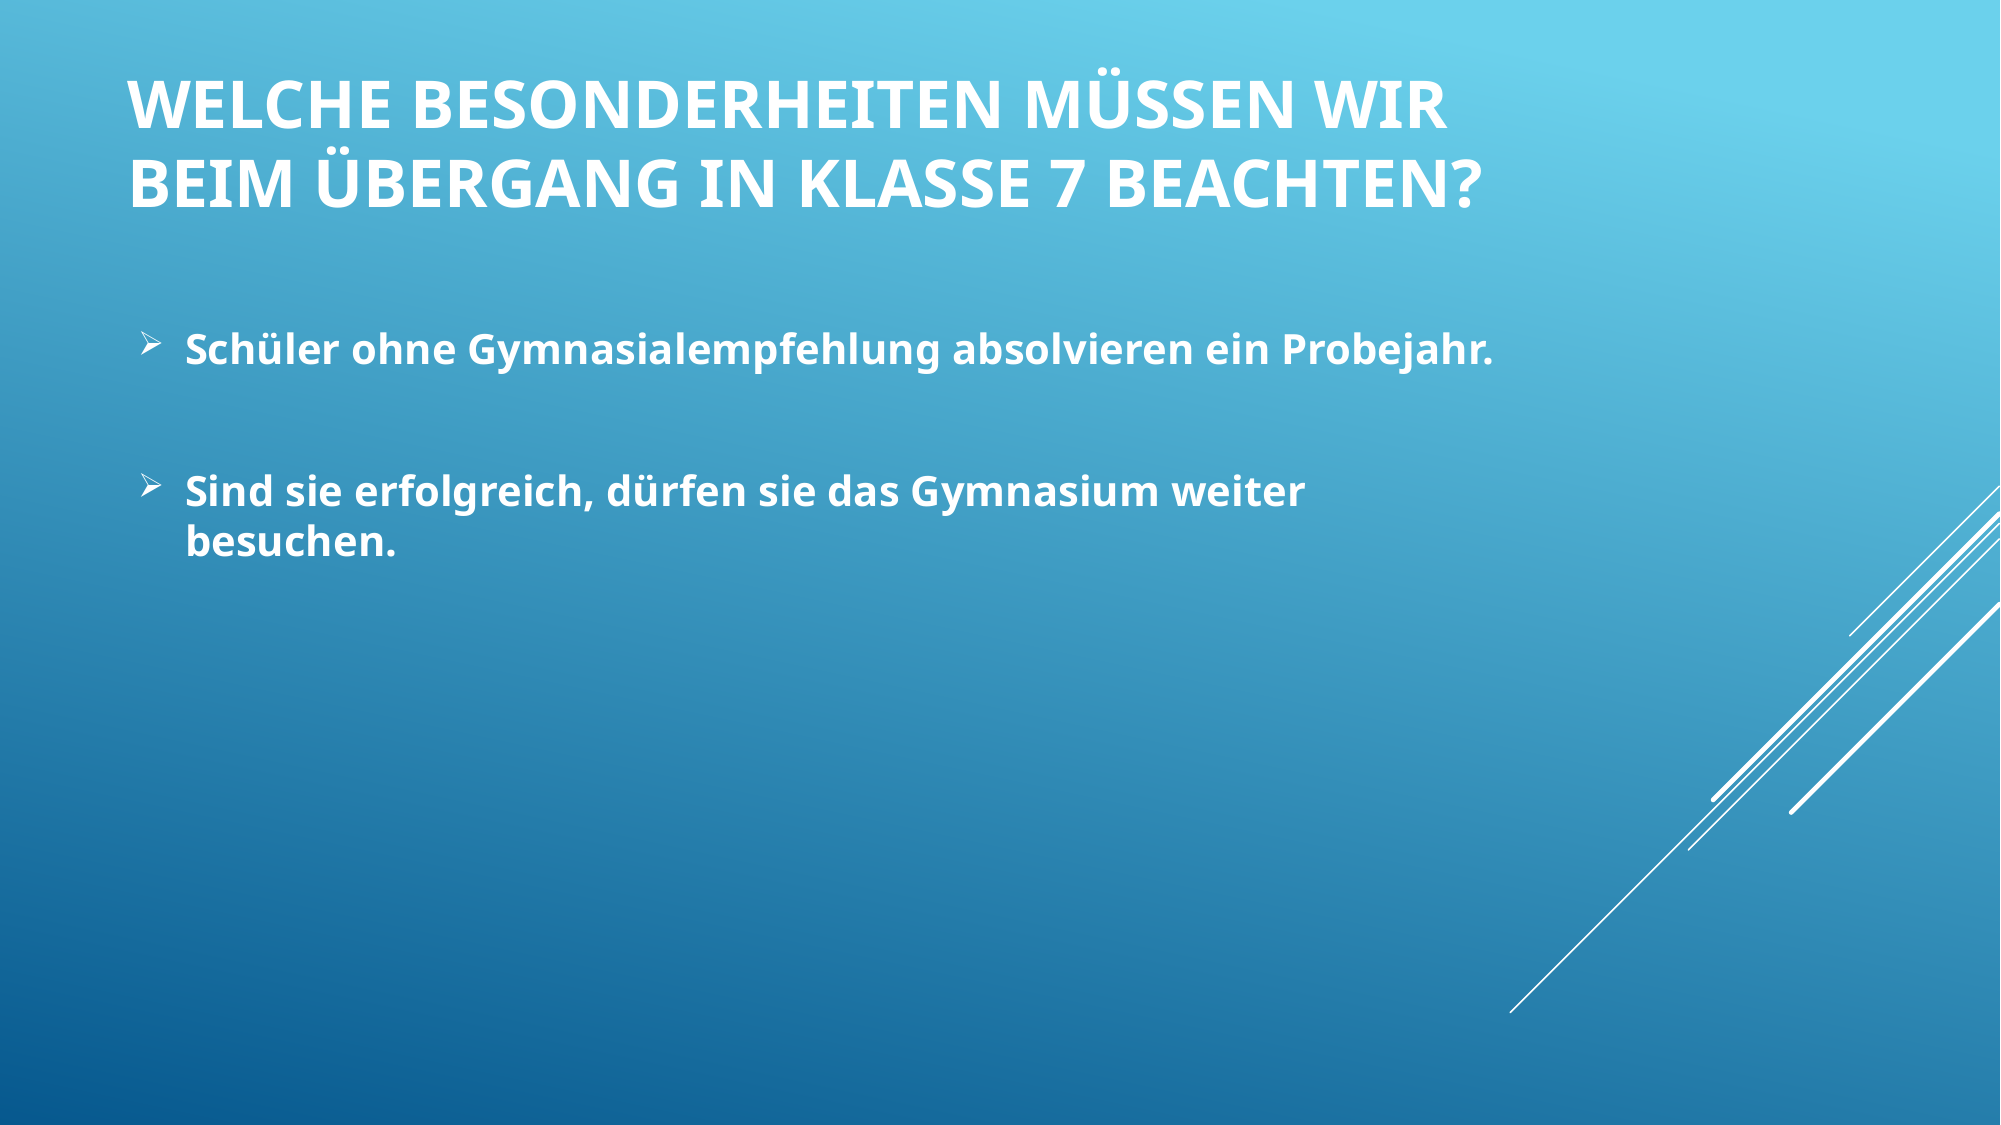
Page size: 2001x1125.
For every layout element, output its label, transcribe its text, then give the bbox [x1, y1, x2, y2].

list Schüler ohne Gymnasialempfehlung absolvieren ein Probejahr. Sind sie erfolgreich, dürfen sie das Gymnasium weiter besuchen. [123, 249, 1524, 986]
title Welche Besonderheiten müssen wir beim Übergang in Klasse 7 beachten? [112, 55, 1513, 235]
